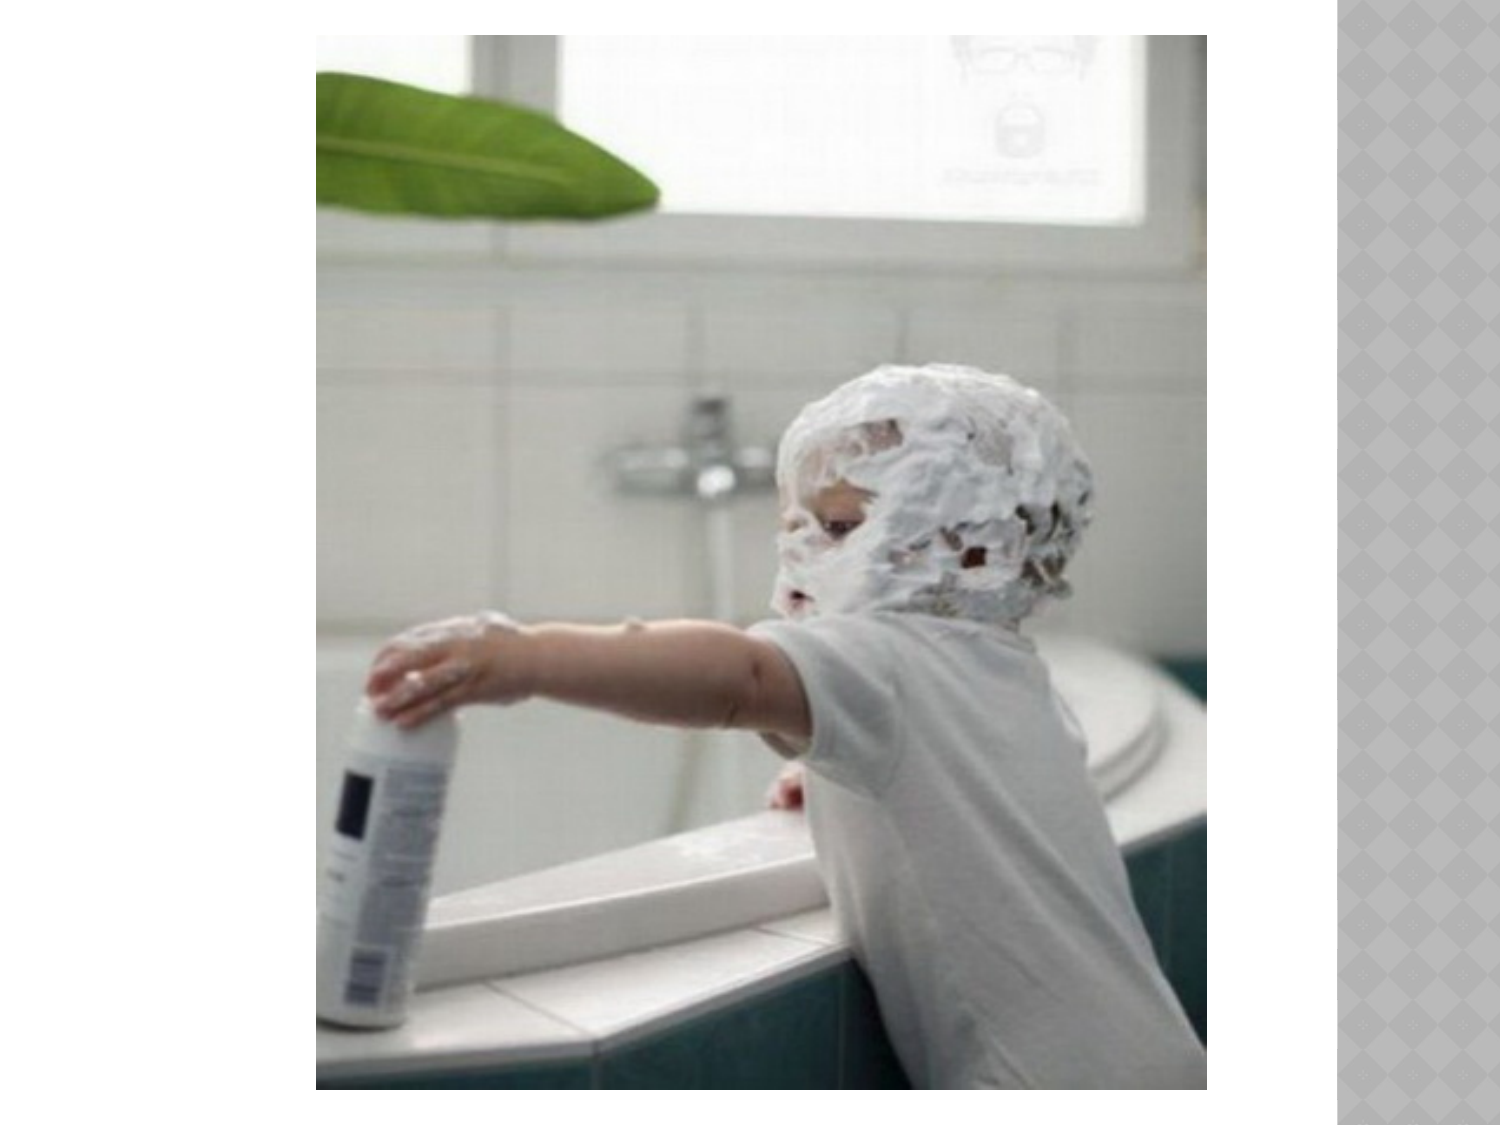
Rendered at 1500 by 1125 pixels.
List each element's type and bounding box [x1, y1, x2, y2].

picture [315, 34, 1208, 1091]
